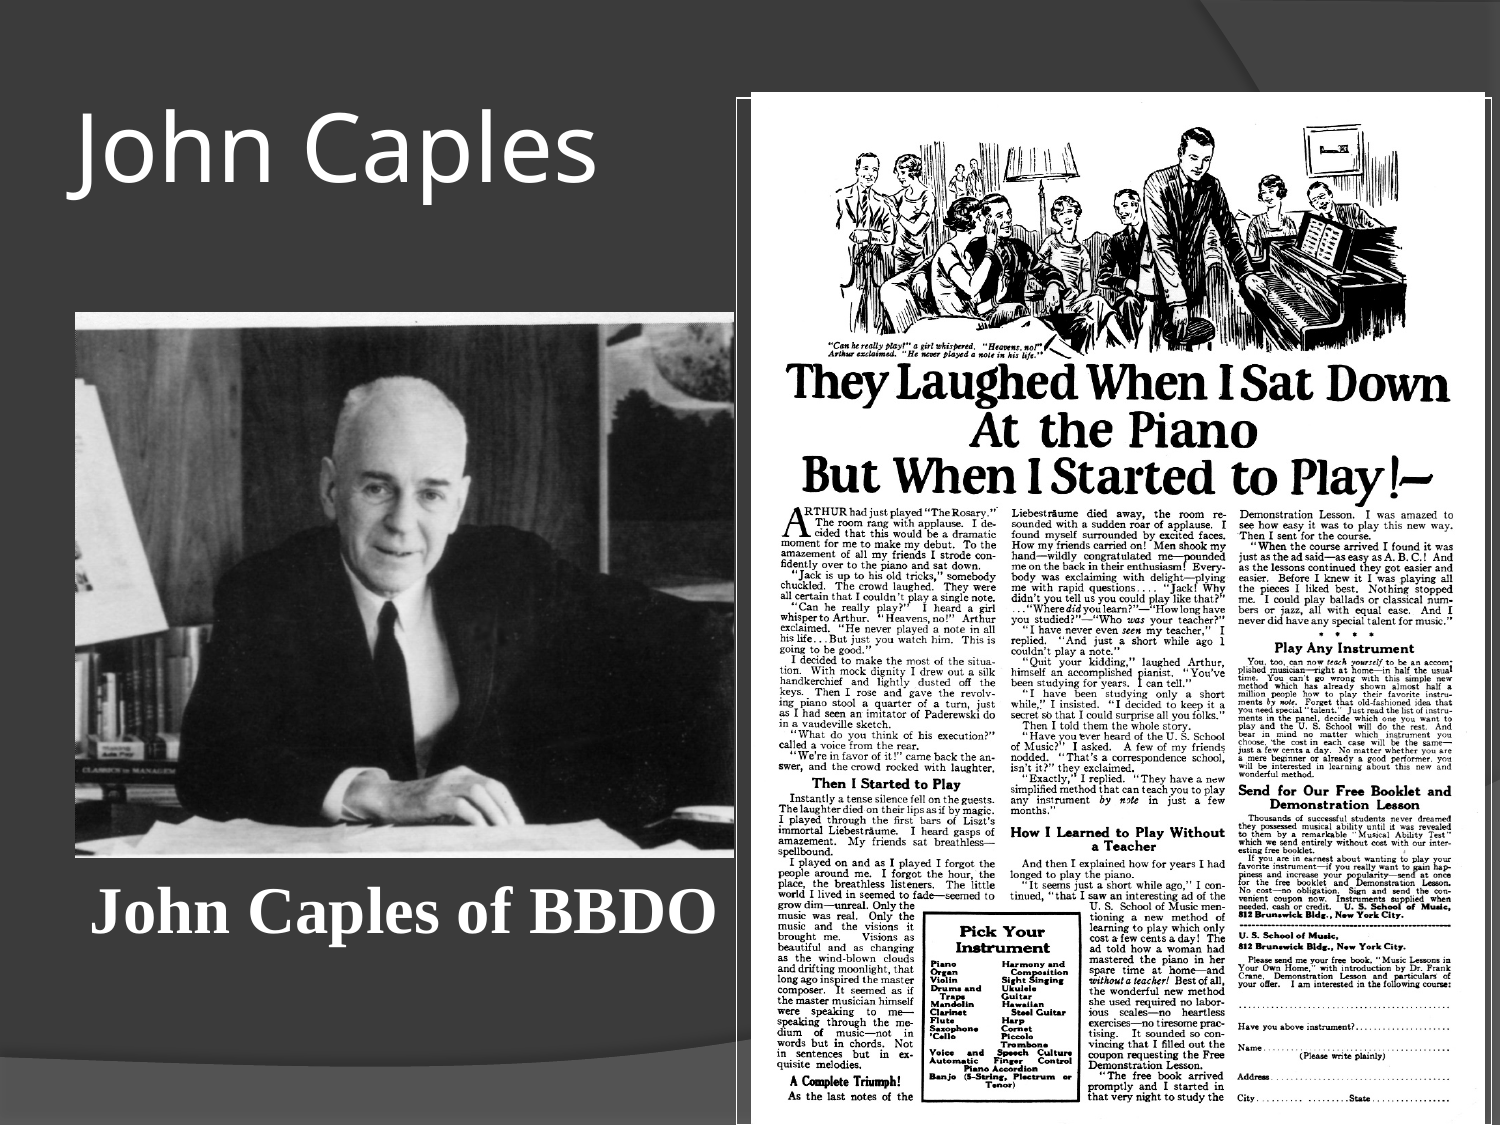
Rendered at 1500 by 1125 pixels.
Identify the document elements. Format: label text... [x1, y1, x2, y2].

title John Caples [66, 50, 1500, 238]
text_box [74, 312, 728, 858]
text_box John Caples of BBDO [75, 868, 728, 1125]
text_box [736, 92, 1492, 1125]
